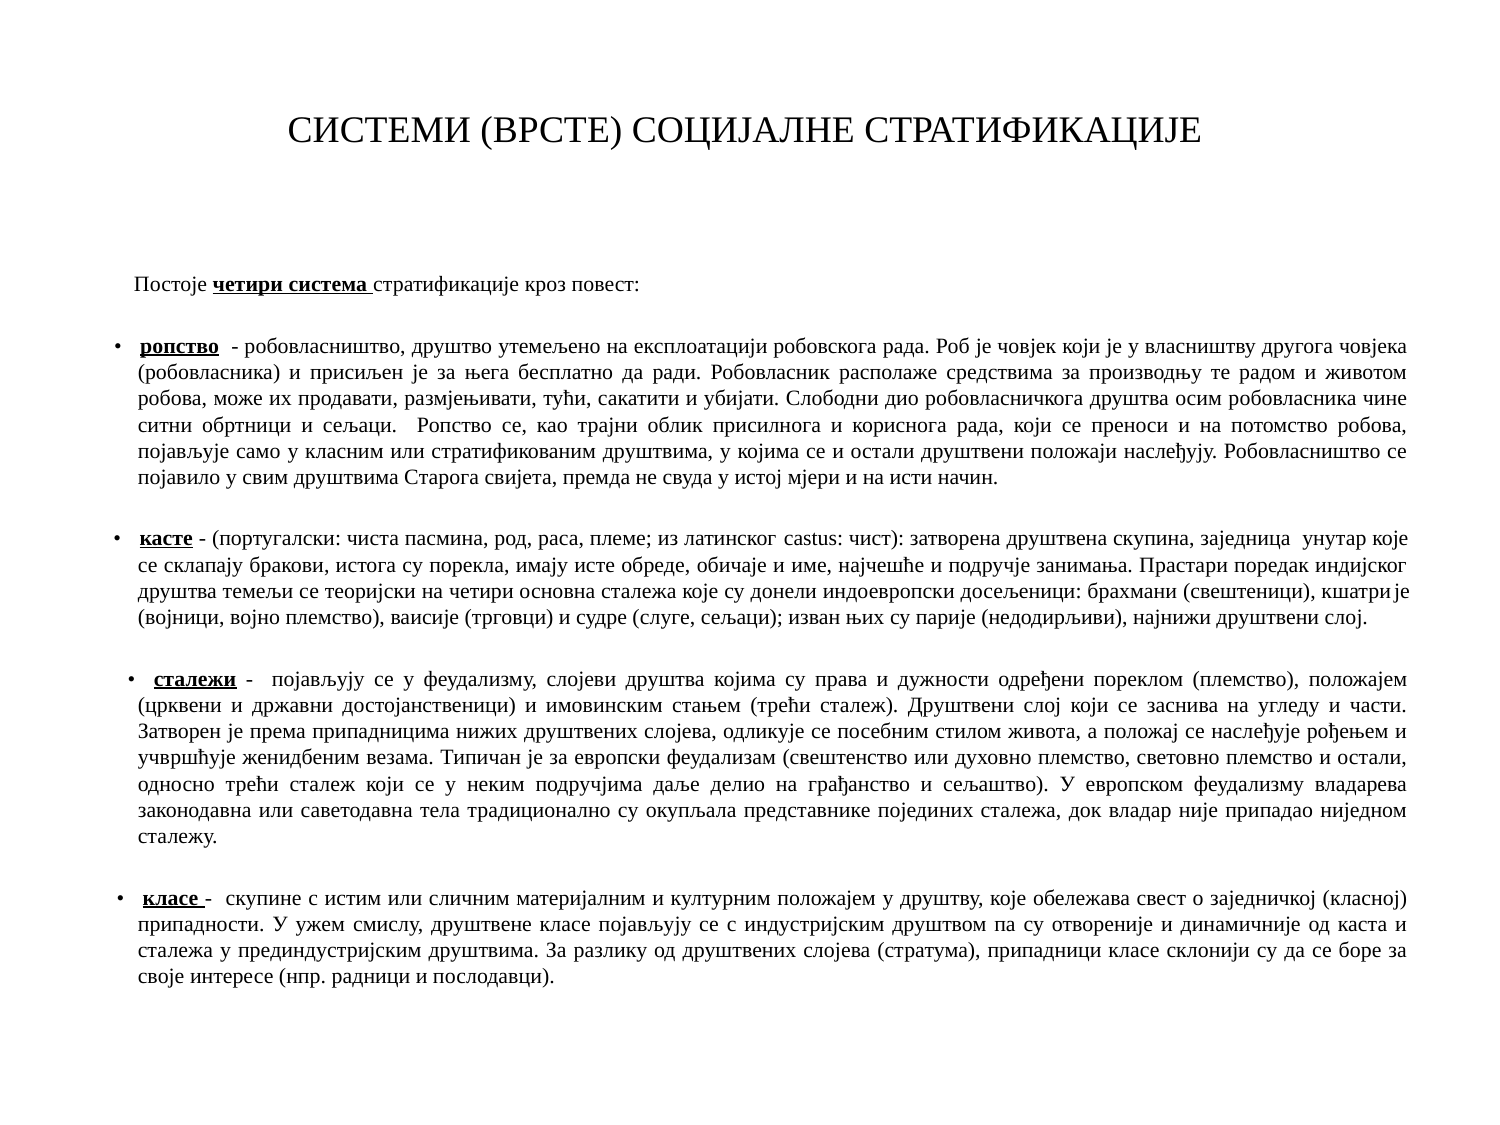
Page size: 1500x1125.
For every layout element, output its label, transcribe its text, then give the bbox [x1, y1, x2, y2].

list Постоје четири система стратификације кроз повест: • ропство - робовласништво, друштво утемељено на експлоатацији робовскога рада. Роб је човјек који је у власништву другога човјека (робовласника) и присиљен је за њега бесплатно да ради. Робовласник располаже средствима за производњу те радом и животом робова, може их продавати, размјењивати, тући, сакатити и убијати. Слободни дио робовласничкога друштва осим робовласника чине ситни обртници и сељаци. Ропство се, као трајни облик присилнога и кориснога рада, који се преноси и на потомство робова, појављује само у класним или стратификованим друштвима, у којима се и остали друштвени положаји наслеђују. Робовласништво се појавило у свим друштвима Старога свијета, премда не свуда у истој мјери и на исти начин. • касте - (португалски: чиста пасмина, род, раса, племе; из латинског castus: чист): затворена друштвена скупина, заједница унутар које се склапају бракови, истога су порекла, имају исте обреде, обичаје и име, најчешће и подручје занимања. Прастари поредак индијског друштва темељи се теоријски на четири основна сталежа које су донели индоевропски досељеници: брахмани (свештеници), кшатриjе (војници, војно племство), ваисије (трговци) и судре (слуге, сељаци); изван њих су парије (недодирљиви), најнижи друштвени слој. • сталежи - појављују се у феудализму, слојеви друштва којима су права и дужности одређени пореклом (племство), положајем (црквени и државни достојанственици) и имовинским стањем (трећи сталеж). Друштвени слој који се заснива на угледу и части. Затворен је према припадницима нижих друштвених слојева, одликује се посебним стилом живота, а положај се наслеђује рођењем и учвршћује женидбеним везама. Типичан је за европски феудализам (свештенство или духовно племство, световно племство и остали, односно трећи сталеж који се у неким подручјима даље делио на грађанство и сељаштво). У европском феудализму владарева законодавна или саветодавна тела традиционално су окупљала представнике појединих сталежа, док владар није припадао ниједном сталежу. • класе - скупине с истим или сличним материјалним и културним положајем у друштву, које обележава свест о заједничкој (класној) припадности. У ужем смислу, друштвене класе појављују се с индустријским друштвом па су отвореније и динамичније од каста и сталежа у прединдустријским друштвима. За разлику од друштвених слојева (стратума), припадници класе склонији су да се боре за своје интересе (нпр. радници и послодавци). [75, 262, 1425, 1005]
title СИСТЕМИ (ВРСТЕ) СОЦИЈАЛНЕ СТРАТИФИКАЦИЈЕ [75, 45, 1425, 211]
